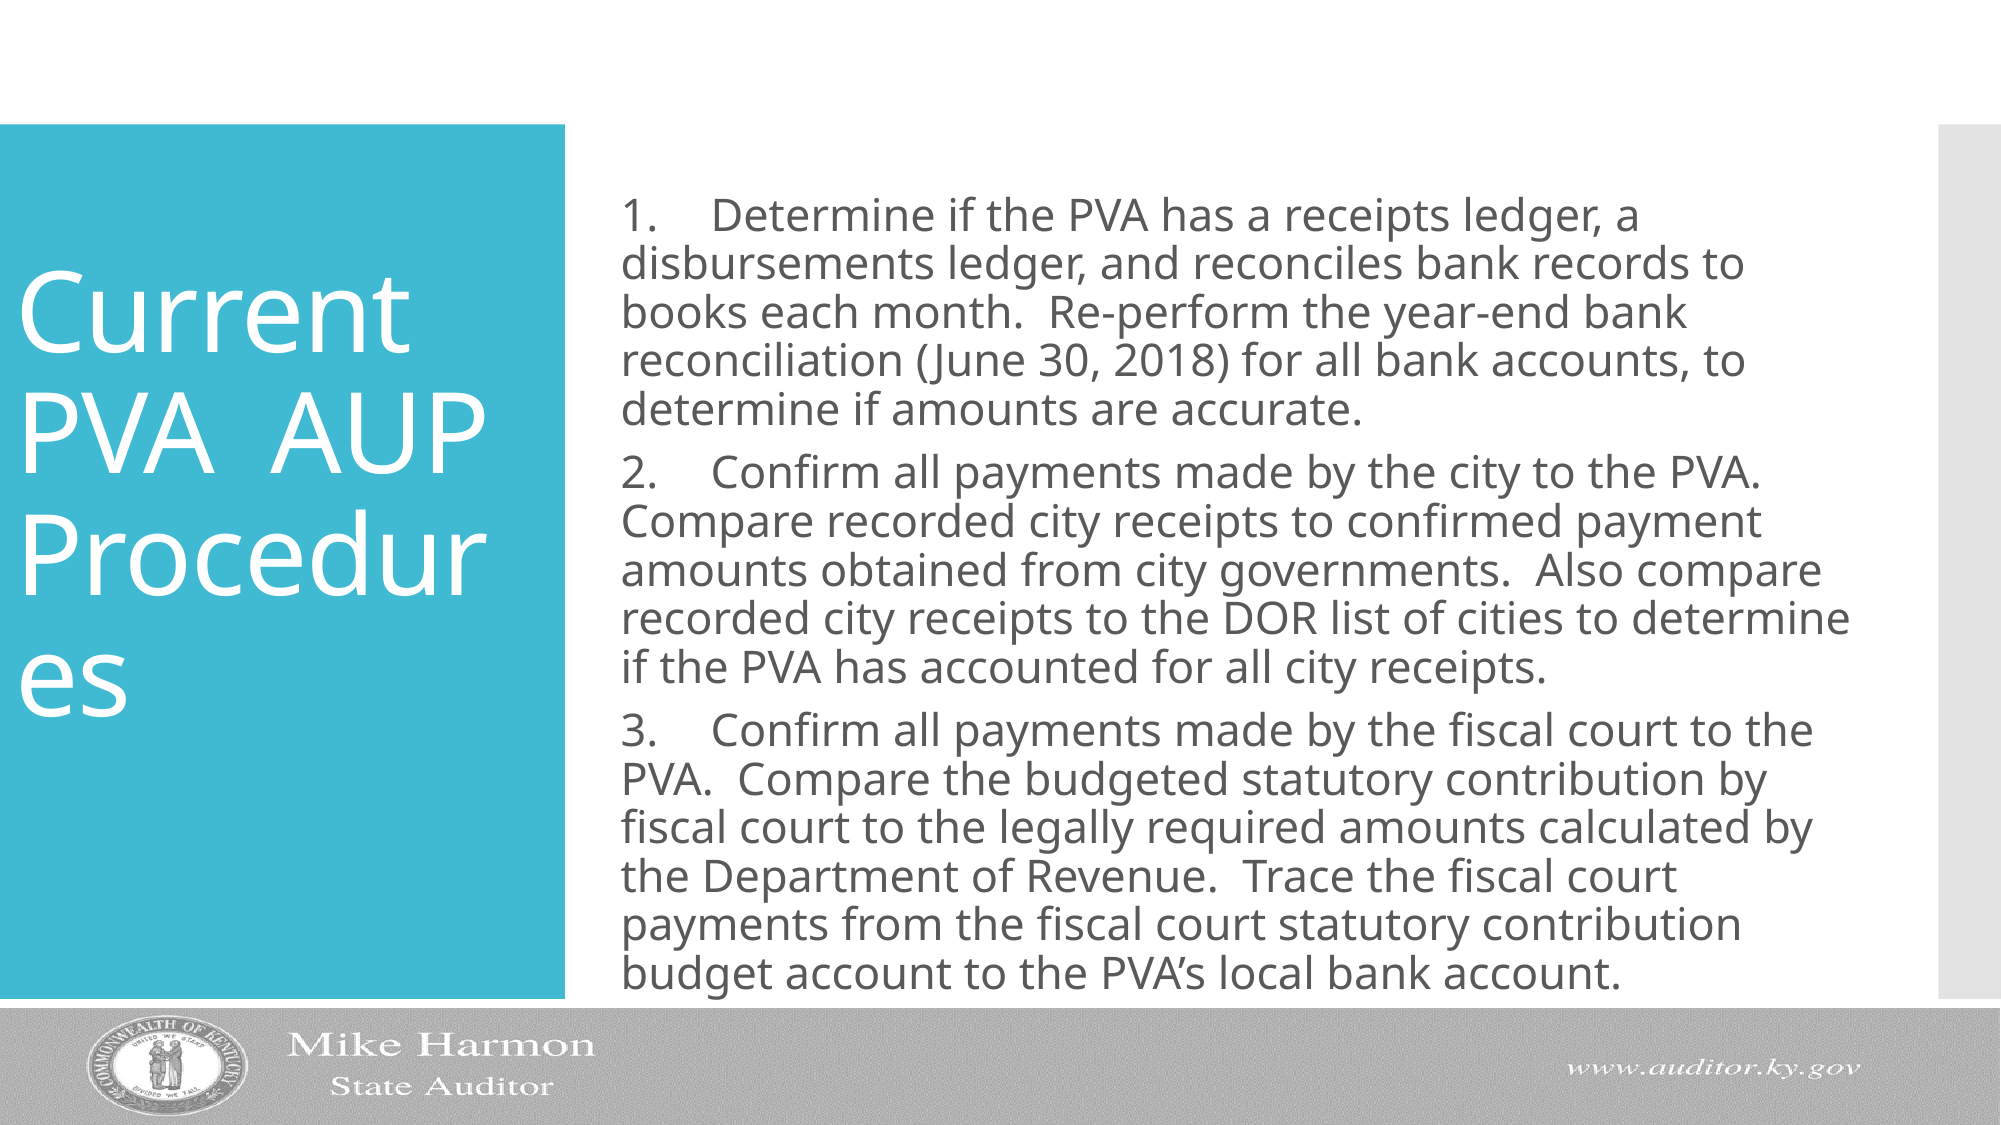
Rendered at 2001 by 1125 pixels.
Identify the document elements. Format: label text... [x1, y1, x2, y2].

picture [0, 1008, 2000, 1125]
list 1. Determine if the PVA has a receipts ledger, a disbursements ledger, and reconciles bank records to books each month. Re-perform the year-end bank reconciliation (June 30, 2018) for all bank accounts, to determine if amounts are accurate. 2. Confirm all payments made by the city to the PVA. Compare recorded city receipts to confirmed payment amounts obtained from city governments. Also compare recorded city receipts to the DOR list of cities to determine if the PVA has accounted for all city receipts. 3. Confirm all payments made by the fiscal court to the PVA. Compare the budgeted statutory contribution by fiscal court to the legally required amounts calculated by the Department of Revenue. Trace the fiscal court payments from the fiscal court statutory contribution budget account to the PVA’s local bank account. [605, 116, 1894, 1008]
title Current PVA AUP Procedures [0, 127, 552, 749]
